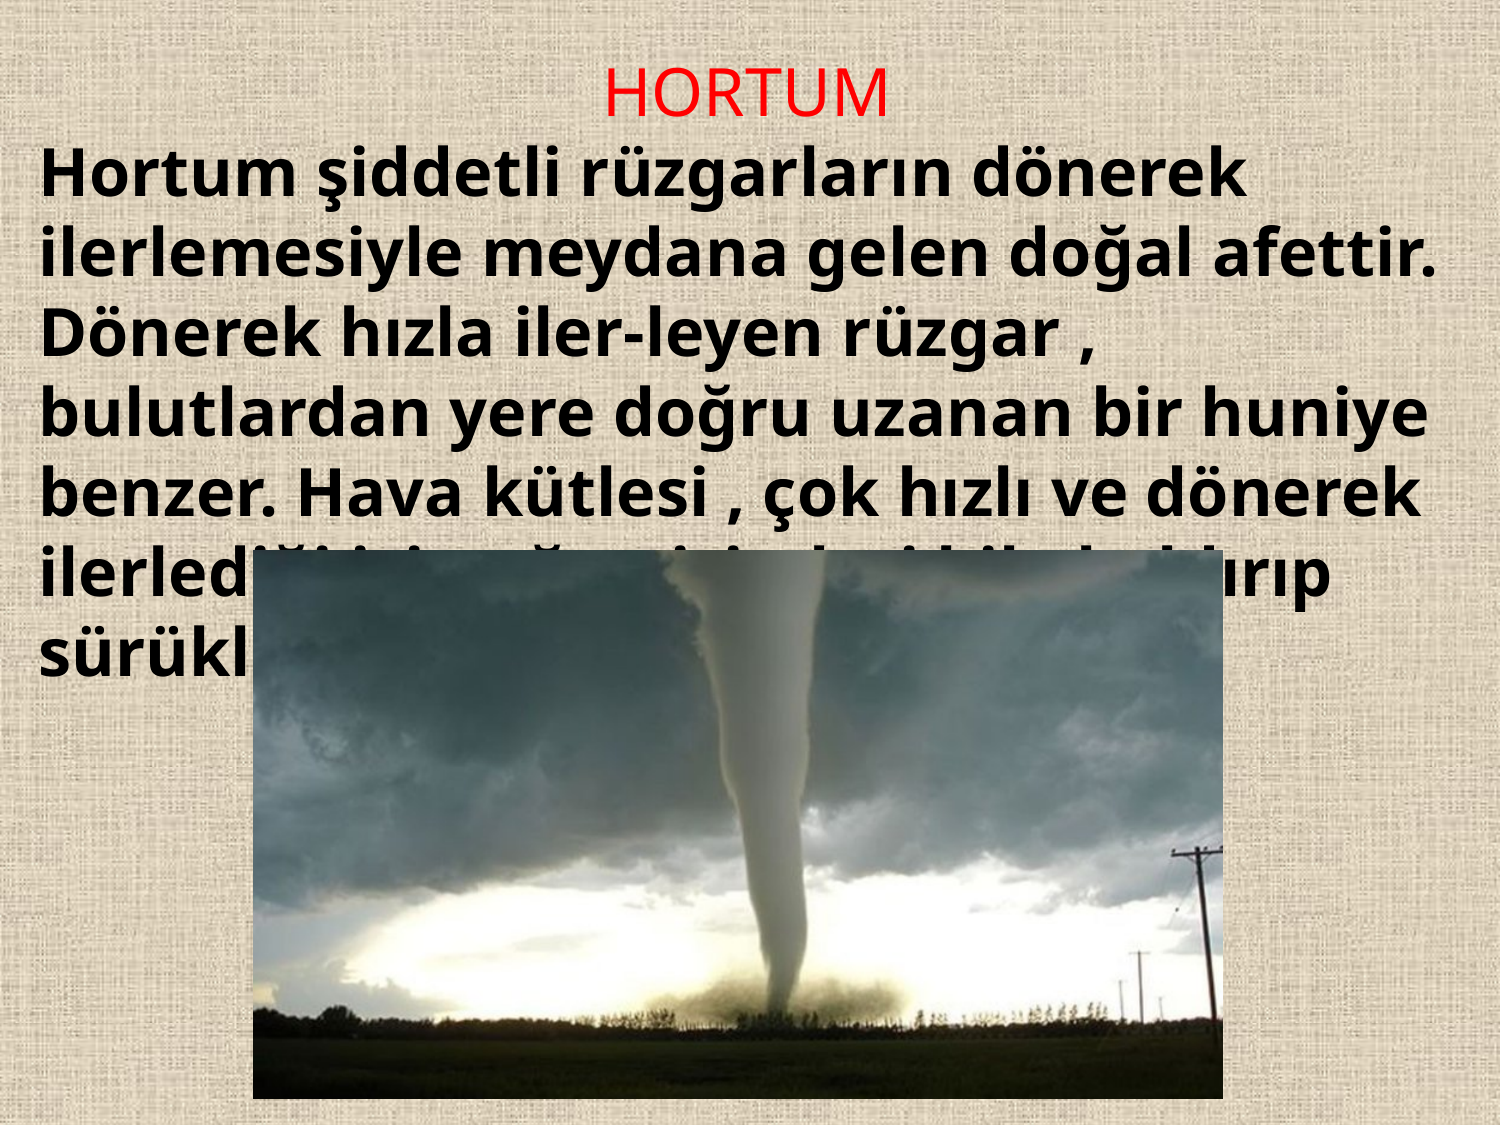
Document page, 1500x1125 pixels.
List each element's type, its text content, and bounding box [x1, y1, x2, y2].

picture [0, 0, 1500, 1125]
text_box HORTUM Hortum şiddetli rüzgarların dönerek ilerlemesiyle meydana gelen doğal afettir. Dönerek hızla iler-leyen rüzgar , bulutlardan yere doğru uzanan bir huniye benzer. Hava kütlesi , çok hızlı ve dönerek ilerlediği için ağır cisimleri bile kaldırıp sürükler. [23, 42, 1471, 698]
